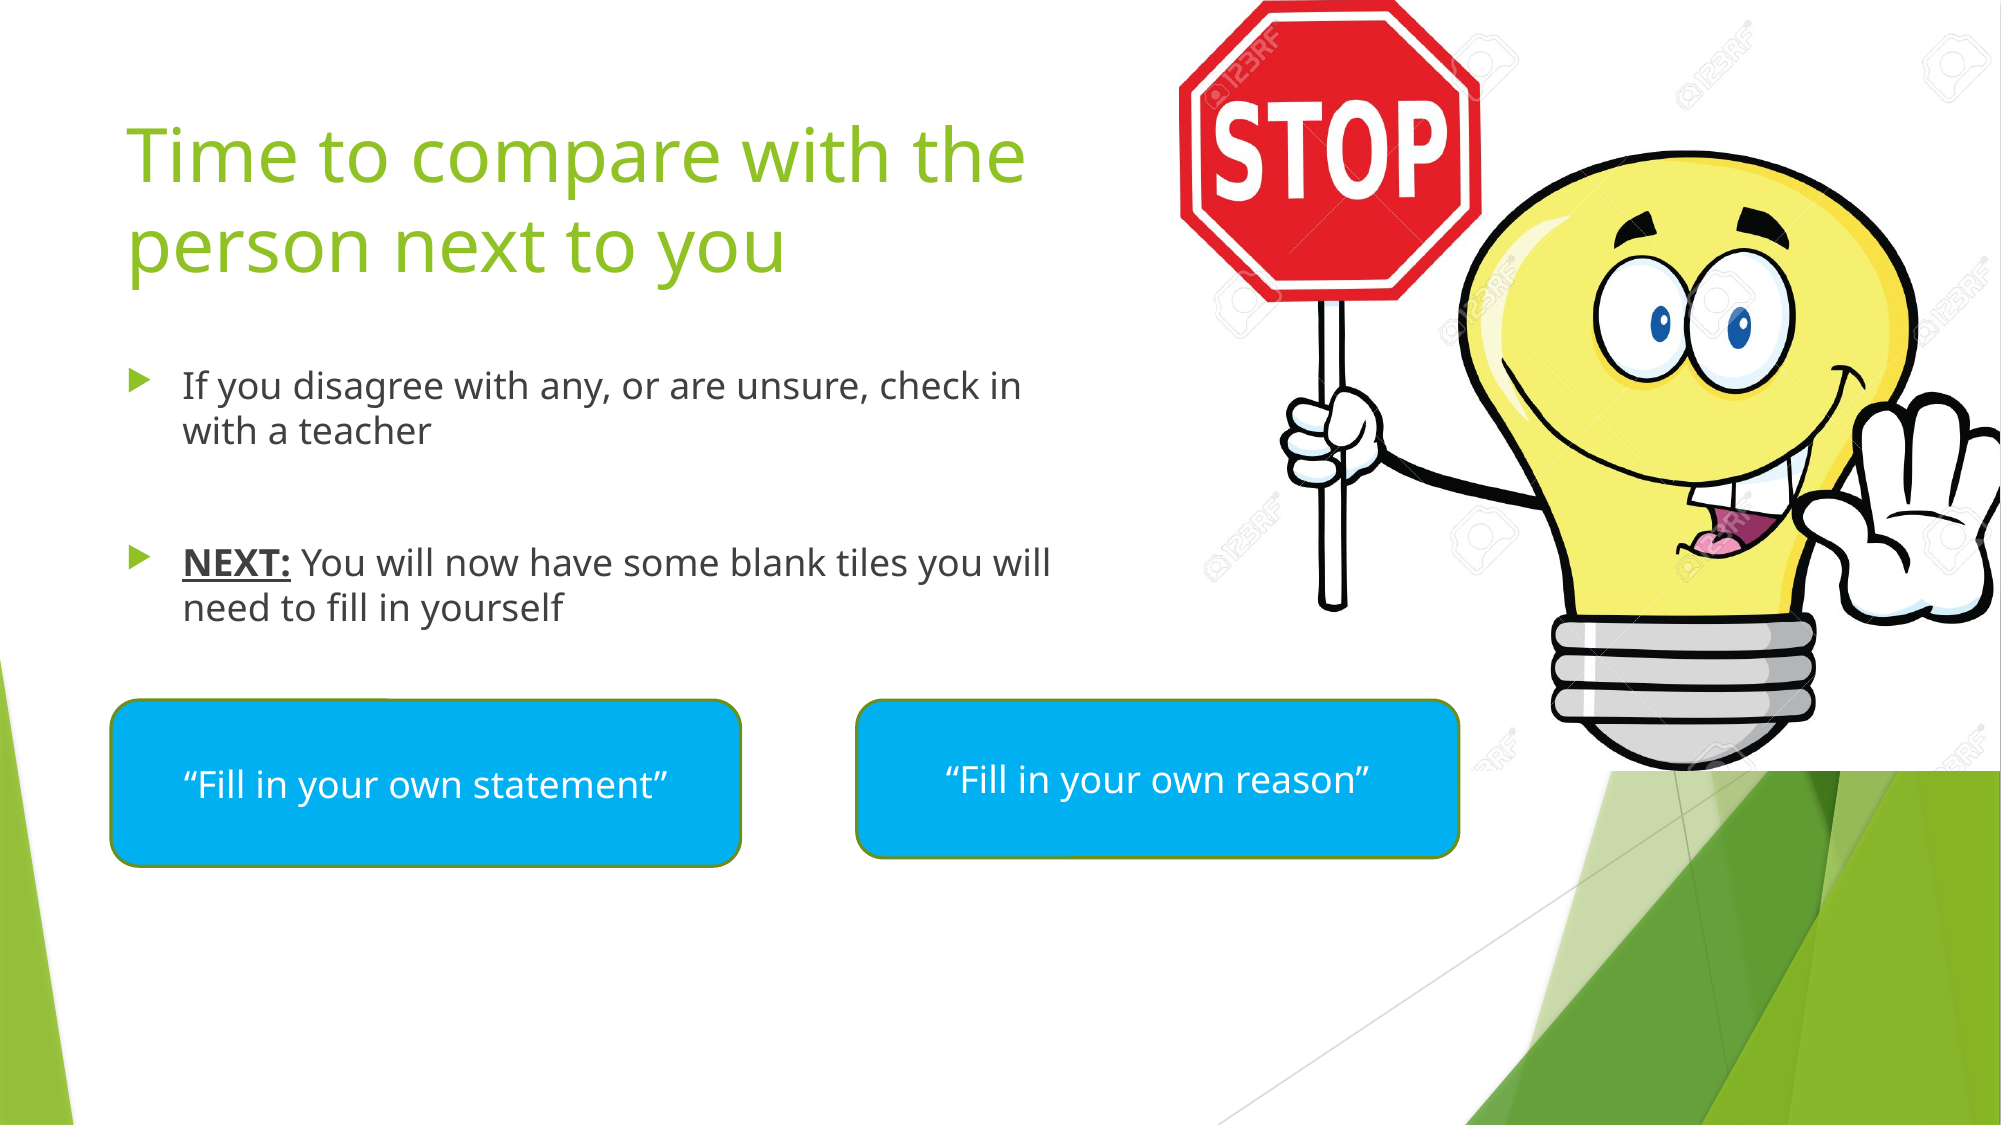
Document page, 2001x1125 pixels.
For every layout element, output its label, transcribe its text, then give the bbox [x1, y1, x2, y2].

text_box “Fill in your own reason” [855, 698, 1461, 860]
title Time to compare with the person next to you [111, 99, 1158, 317]
picture [1179, 0, 2000, 771]
text_box “Fill in your own statement” [109, 698, 743, 868]
list If you disagree with any, or are unsure, check in with a teacher NEXT: You will now have some blank tiles you will need to fill in yourself [111, 354, 1093, 992]
